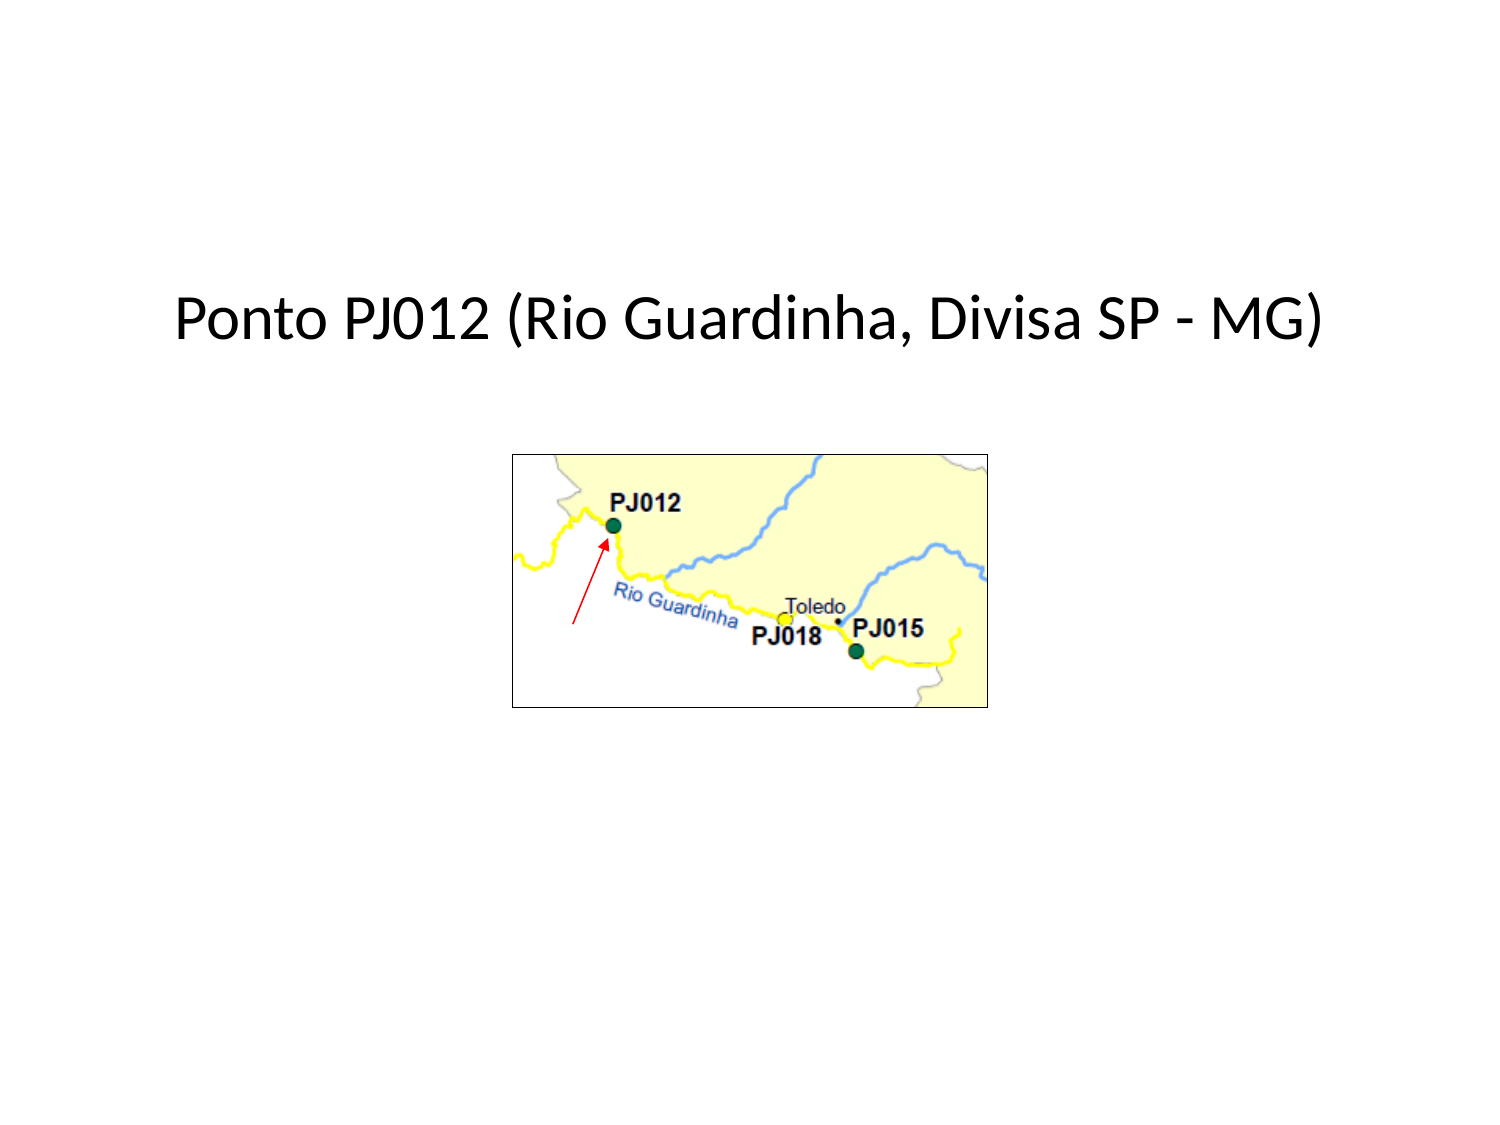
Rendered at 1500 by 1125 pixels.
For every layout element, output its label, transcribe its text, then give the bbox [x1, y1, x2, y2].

picture [512, 453, 988, 708]
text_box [572, 537, 609, 625]
title Ponto PJ012 (Rio Guardinha, Divisa SP - MG) [29, 267, 1471, 455]
